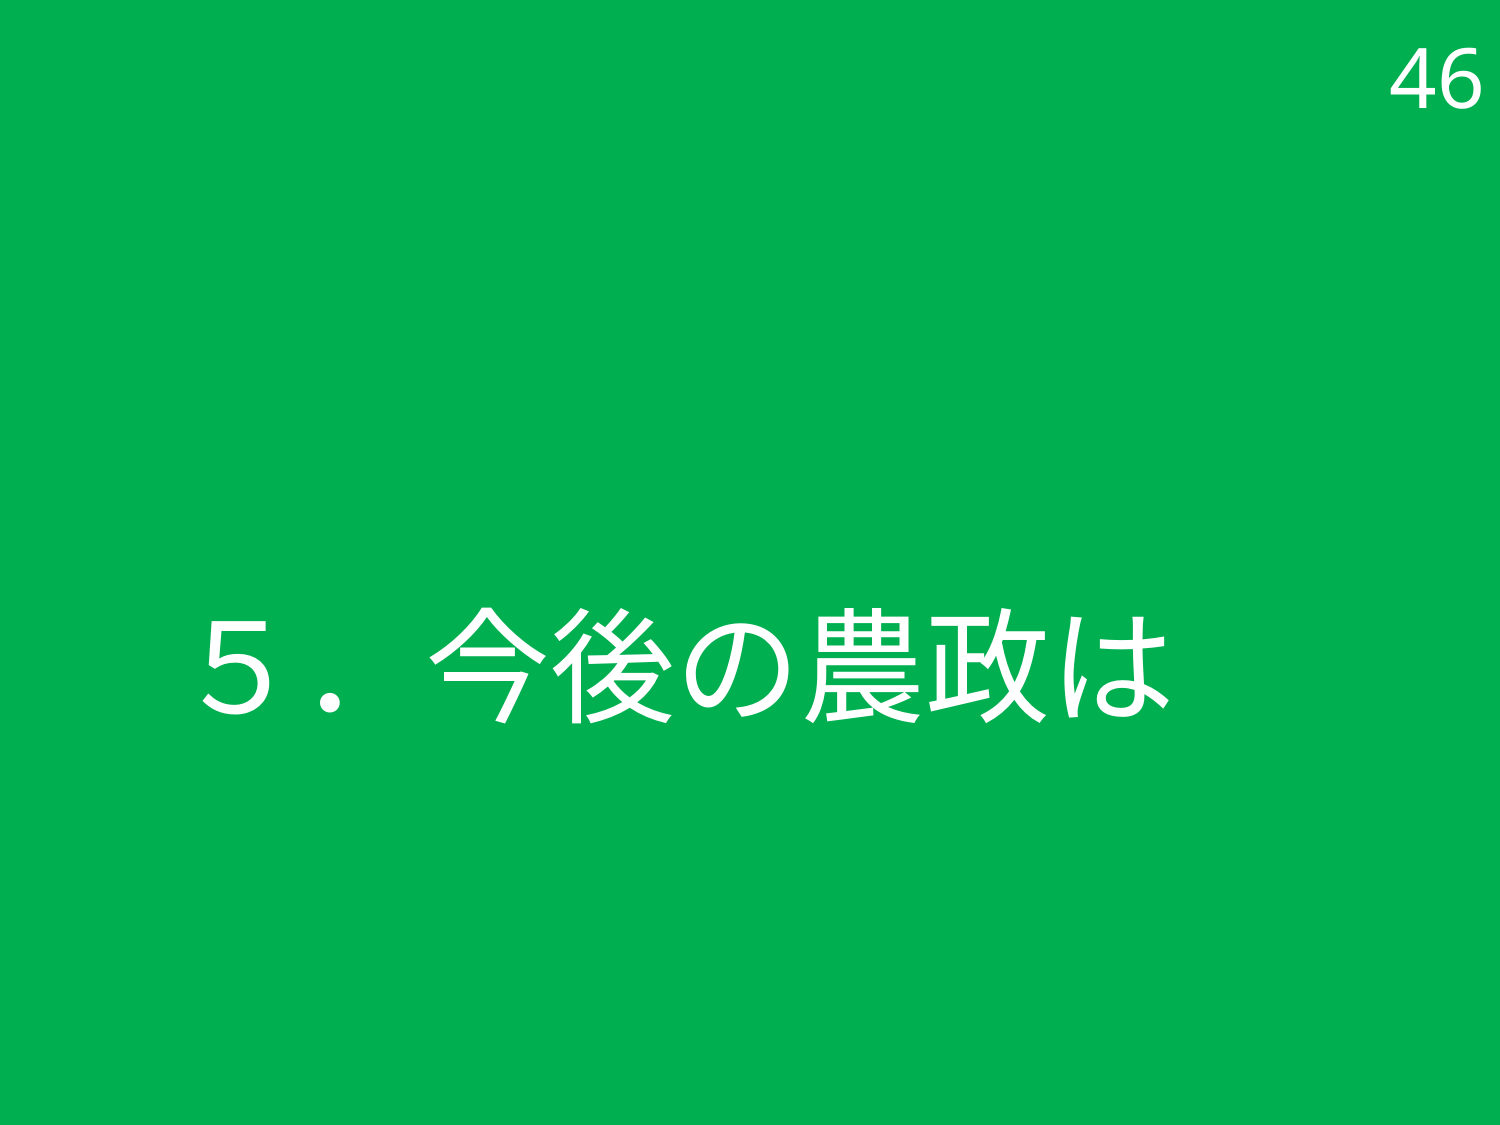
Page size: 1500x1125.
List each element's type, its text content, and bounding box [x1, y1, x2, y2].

slide_number 46 [1208, 0, 1500, 165]
title ５．今後の農政は [102, 280, 1397, 749]
